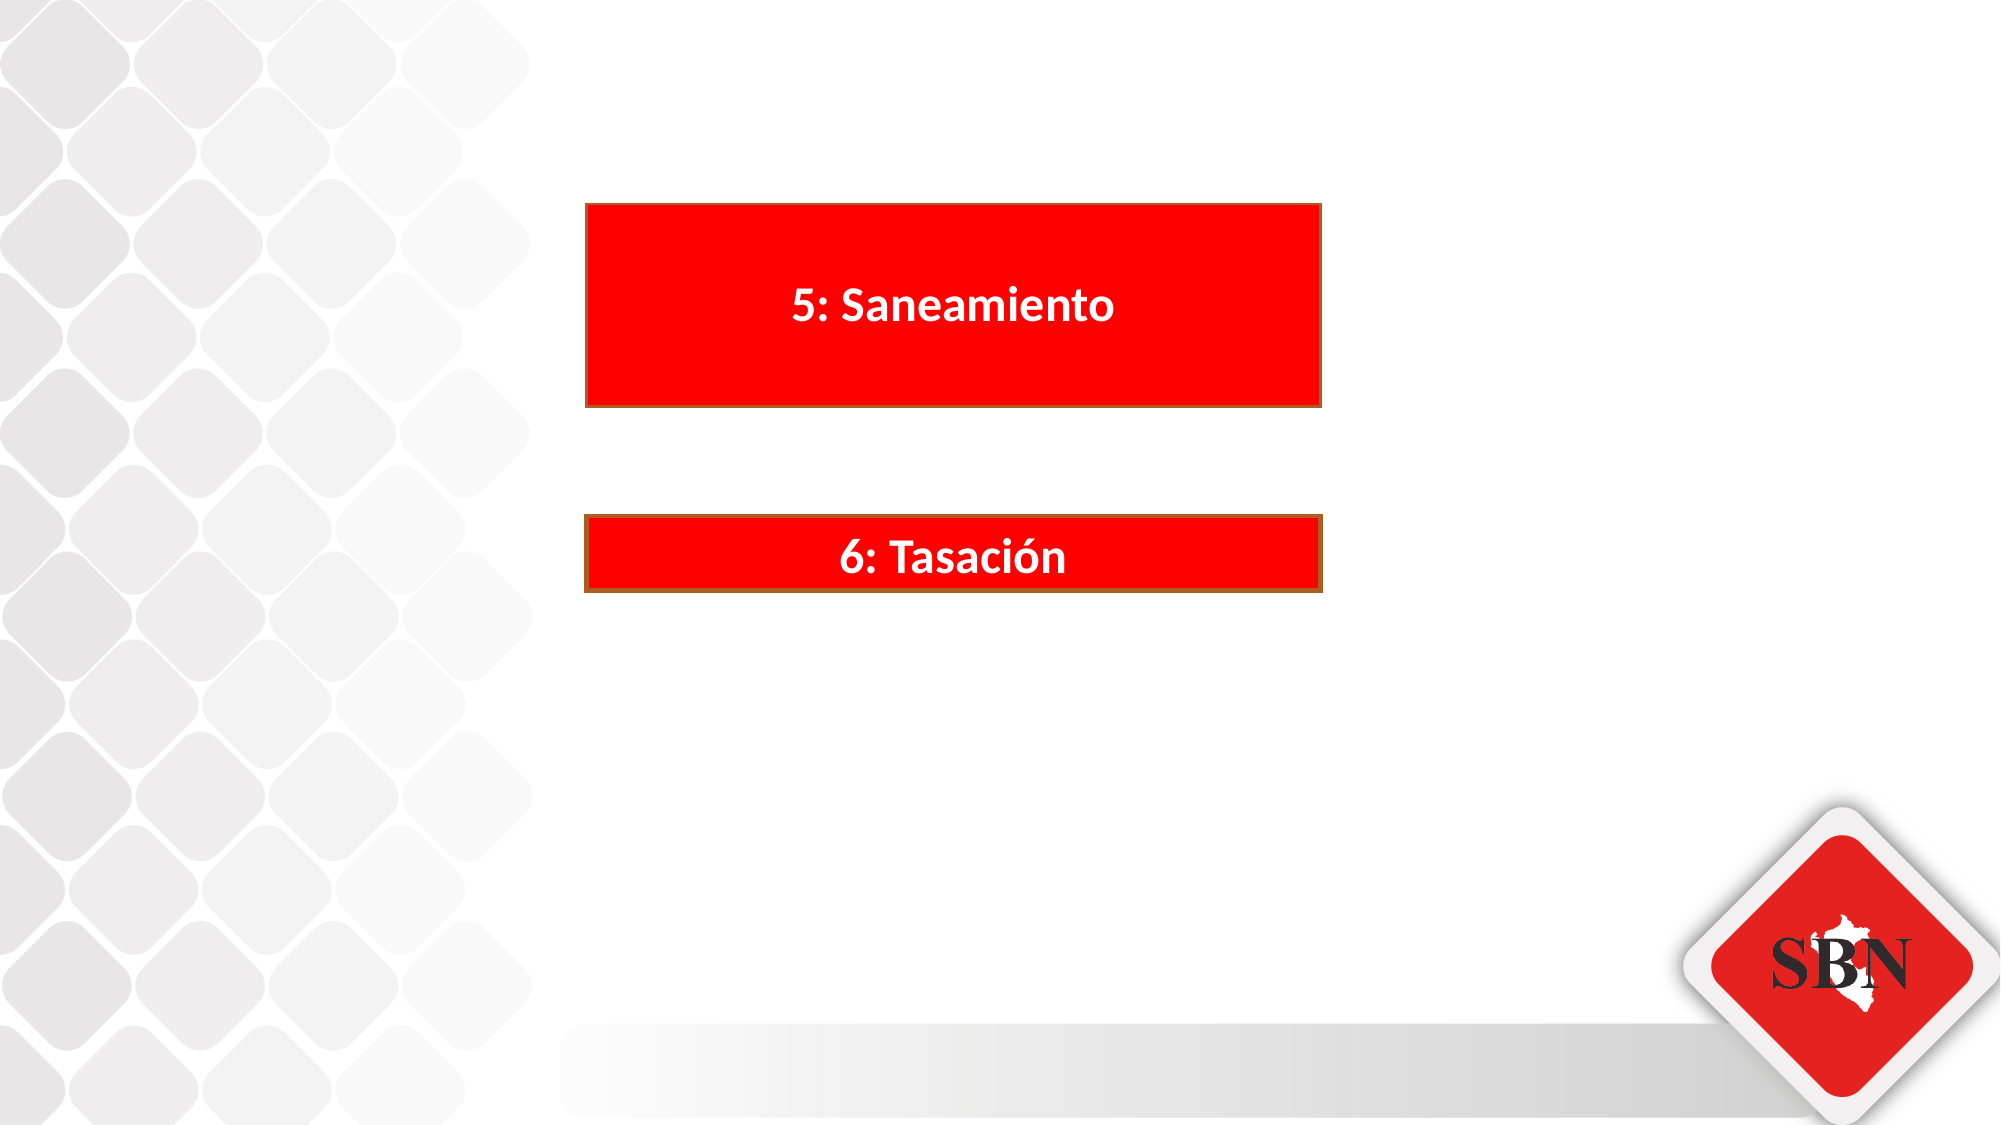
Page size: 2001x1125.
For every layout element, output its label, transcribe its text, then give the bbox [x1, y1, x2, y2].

title 5: Saneamiento [585, 203, 1322, 408]
text_box 6: Tasación [585, 515, 1322, 591]
picture [0, 0, 2001, 1125]
